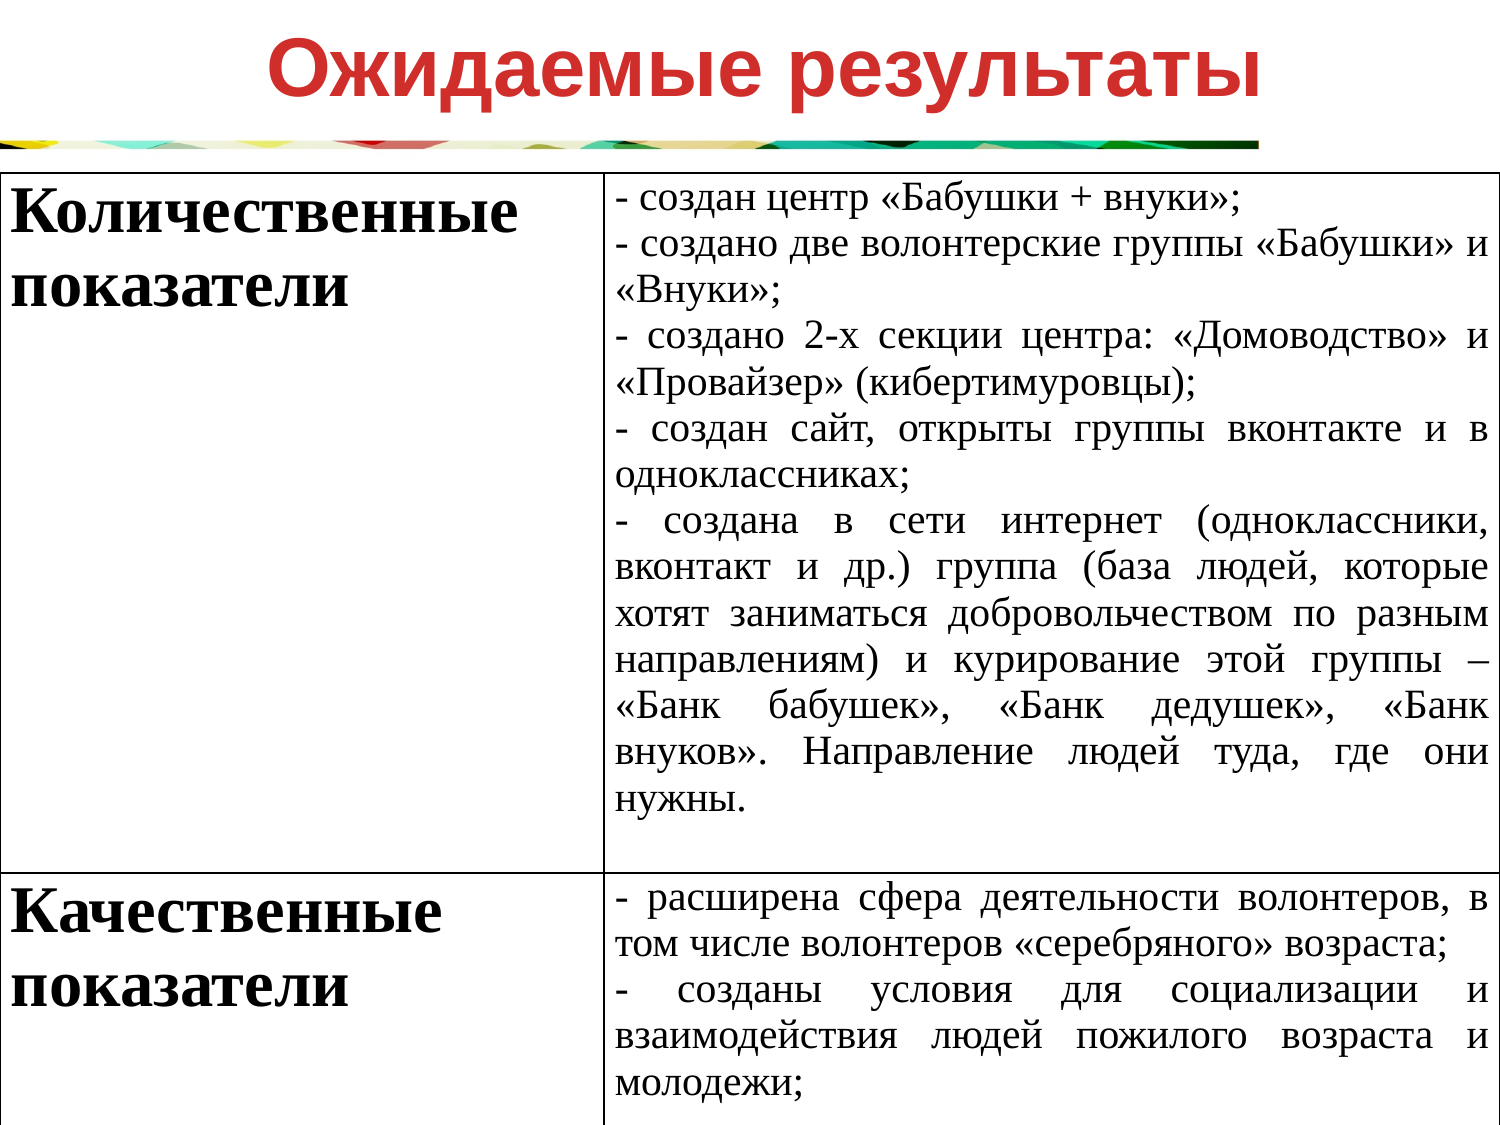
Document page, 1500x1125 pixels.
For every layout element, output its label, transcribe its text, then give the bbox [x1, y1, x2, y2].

text_box Ожидаемые результаты [250, 5, 1280, 166]
table_cell - расширена сфера деятельности волонтеров, в том числе волонтеров «серебряного» возраста; - созданы условия для социализации и взаимодействия людей пожилого возраста и молодежи; [605, 874, 1499, 1125]
table_header - создан центр «Бабушки + внуки»; - создано две волонтерские группы «Бабушки» и «Внуки»; - создано 2-х секции центра: «Домоводство» и «Провайзер» (кибертимуровцы); - создан сайт, открыты группы вконтакте и в одноклассниках; - создана в сети интернет (одноклассники, вконтакт и др.) группа (база людей, которые хотят заниматься добровольчеством по разным направлениям) и курирование этой группы – «Банк бабушек», «Банк дедушек», «Банк внуков». Направление людей туда, где они нужны. [605, 174, 1499, 872]
table_header Количественные показатели [1, 174, 603, 872]
table_cell Качественные показатели [1, 874, 603, 1125]
picture [0, 0, 1500, 172]
